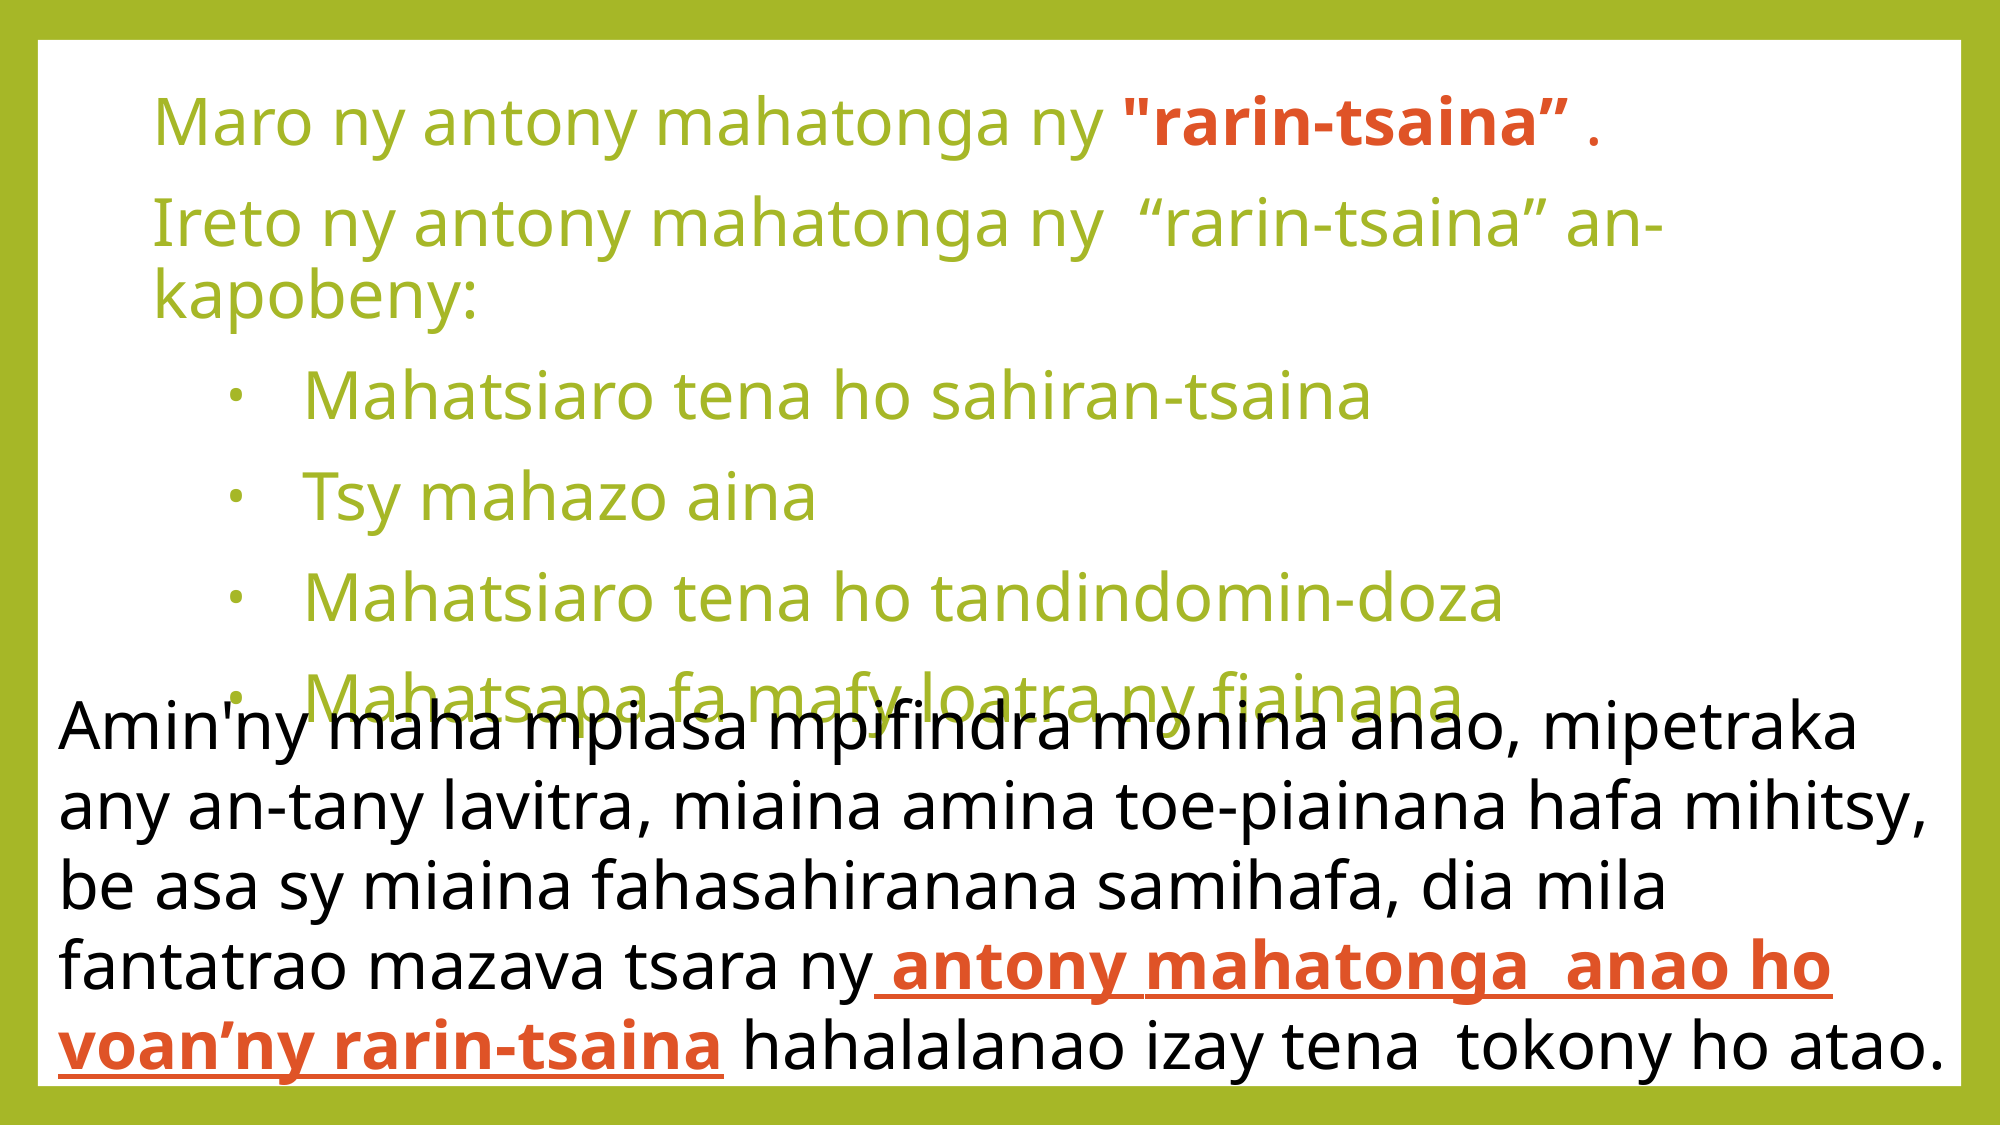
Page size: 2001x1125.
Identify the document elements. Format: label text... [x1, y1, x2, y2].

list Ireto ny antony mahatonga ny “rarin-tsaina” an-kapobeny: Mahatsiaro tena ho sahiran-tsaina Tsy mahazo aina Mahatsiaro tena ho tandindomin-doza Mahatsapa fa mafy loatra ny fiainana [137, 181, 1923, 675]
title Maro ny antony mahatonga ny "rarin-tsaina” . [137, 59, 1889, 181]
text_box Amin'ny maha mpiasa mpifindra monina anao, mipetraka any an-tany lavitra, miaina amina toe-piainana hafa mihitsy, be asa sy miaina fahasahiranana samihafa, dia mila fantatrao mazava tsara ny antony mahatonga anao ho voan’ny rarin-tsaina hahalalanao izay tena tokony ho atao. [43, 675, 1982, 1090]
